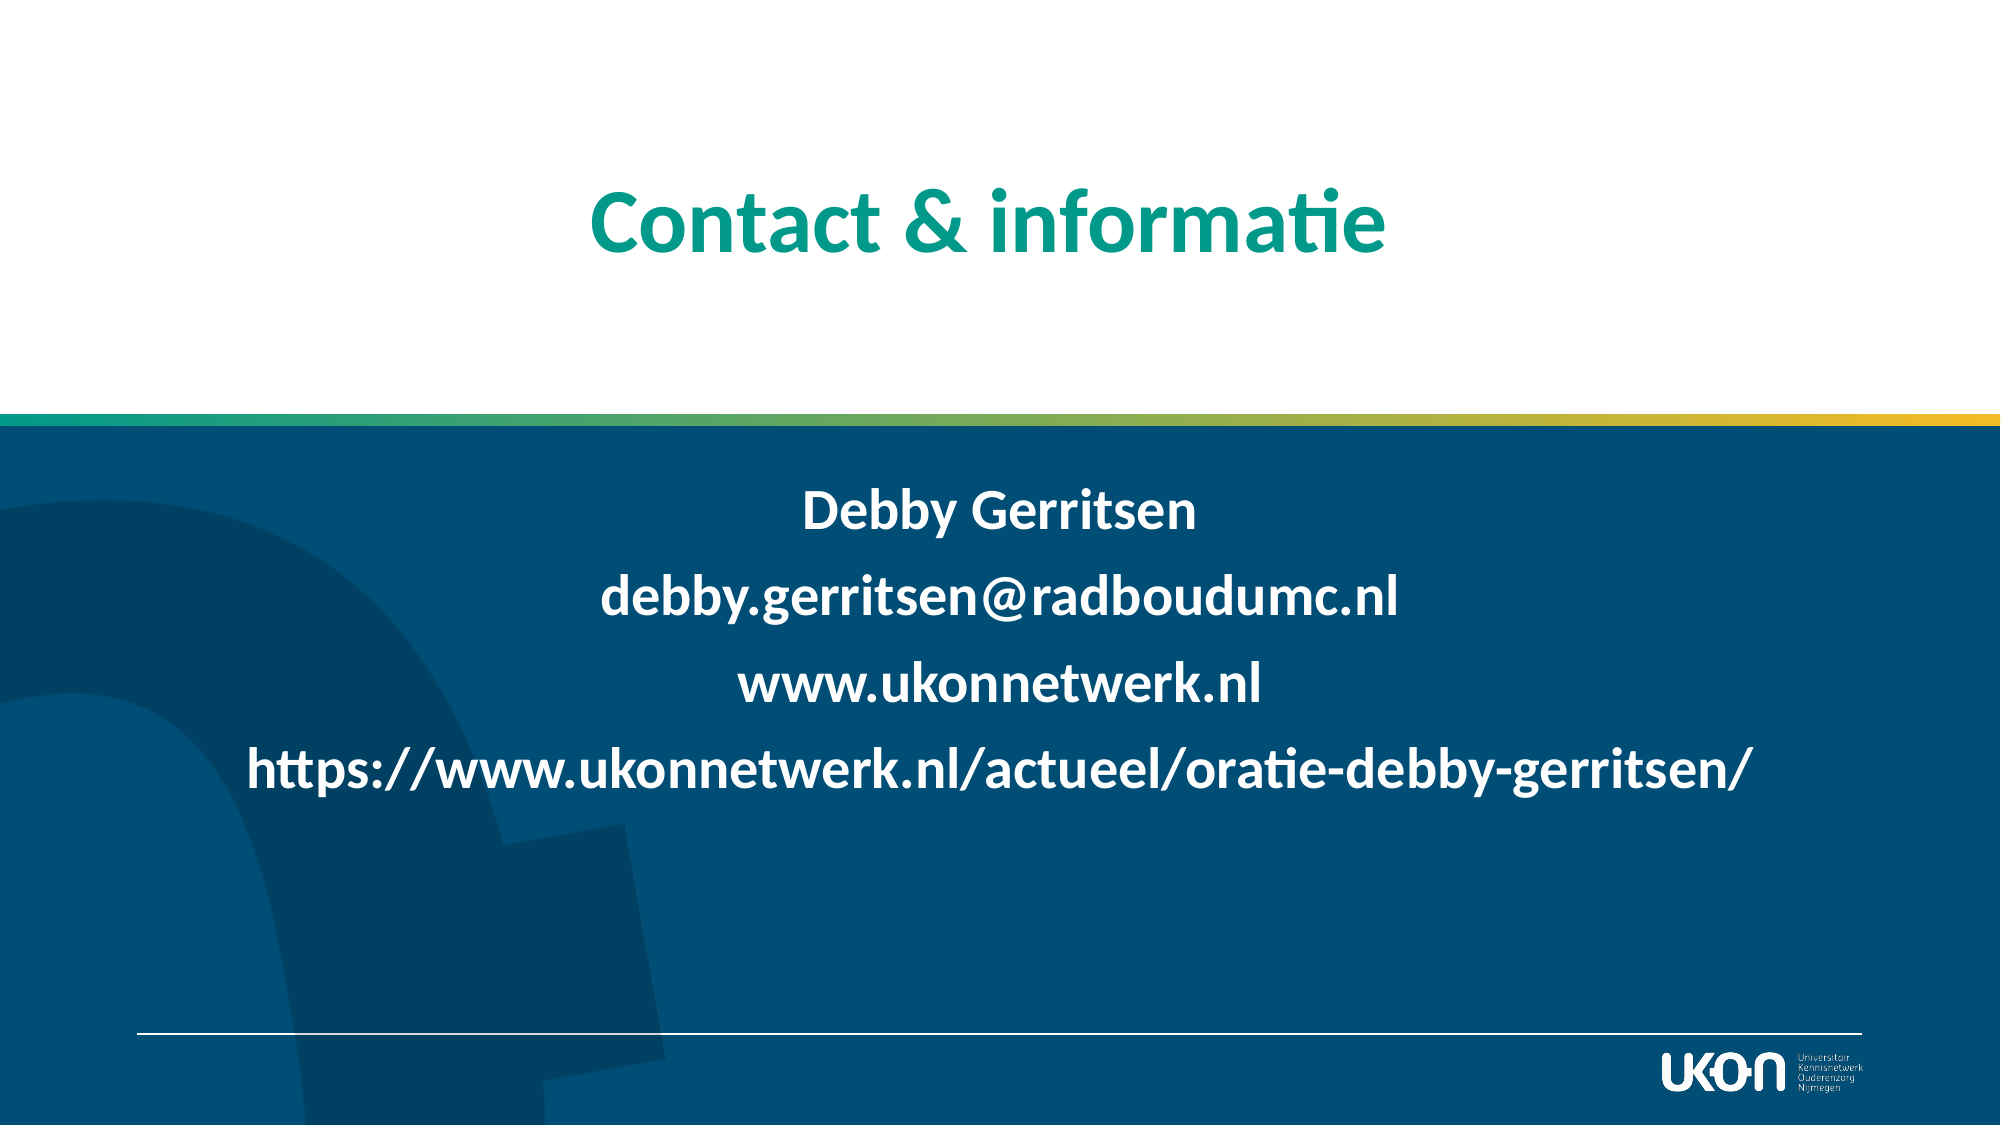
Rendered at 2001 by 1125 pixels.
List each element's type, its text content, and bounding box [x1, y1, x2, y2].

picture [1755, 1053, 1785, 1091]
title Contact & informatie [137, 47, 1863, 280]
list Debby Gerritsen debby.gerritsen@radboudumc.nl www.ukonnetwerk.nl https://www.ukonnetwerk.nl/actueel/oratie-debby-gerritsen/ [137, 463, 1863, 1002]
picture [1710, 1053, 1751, 1091]
picture [1663, 1053, 1714, 1091]
